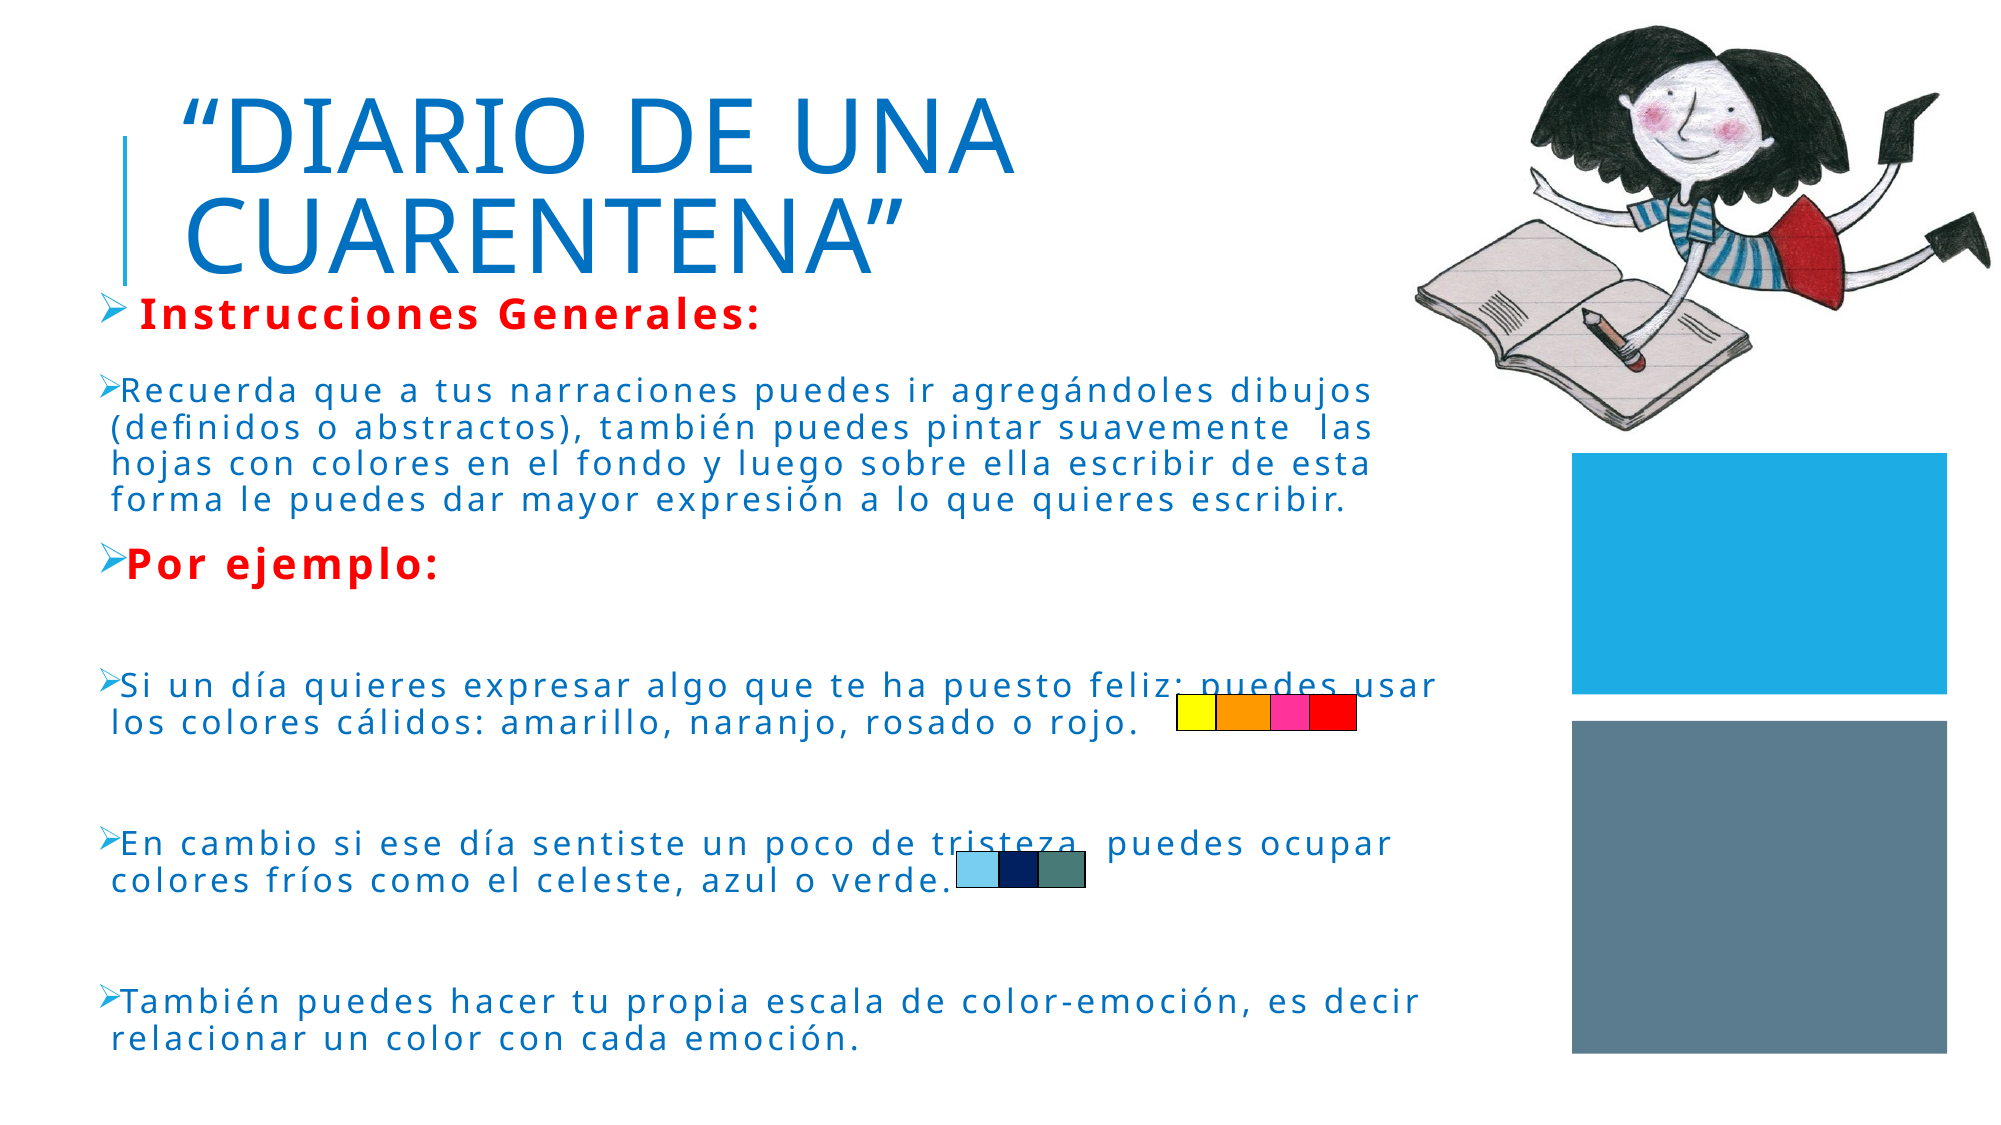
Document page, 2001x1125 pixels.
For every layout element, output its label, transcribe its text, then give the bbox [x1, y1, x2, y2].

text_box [1176, 694, 1357, 731]
picture [1412, 3, 1996, 453]
list Instrucciones Generales: Recuerda que a tus narraciones puedes ir agregándoles dibujos (definidos o abstractos), también puedes pintar suavemente las hojas con colores en el fondo y luego sobre ella escribir de esta forma le puedes dar mayor expresión a lo que quieres escribir. Por ejemplo: Si un día quieres expresar algo que te ha puesto feliz: puedes usar los colores cálidos: amarillo, naranjo, rosado o rojo. En cambio si ese día sentiste un poco de tristeza puedes ocupar colores fríos como el celeste, azul o verde. También puedes hacer tu propia escala de color-emoción, es decir relacionar un color con cada emoción. [89, 285, 1484, 1073]
text_box [1571, 720, 1948, 1055]
text_box [1571, 460, 1948, 696]
text_box “Diario de una cuarentena” [168, 70, 1405, 285]
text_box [956, 851, 1086, 888]
